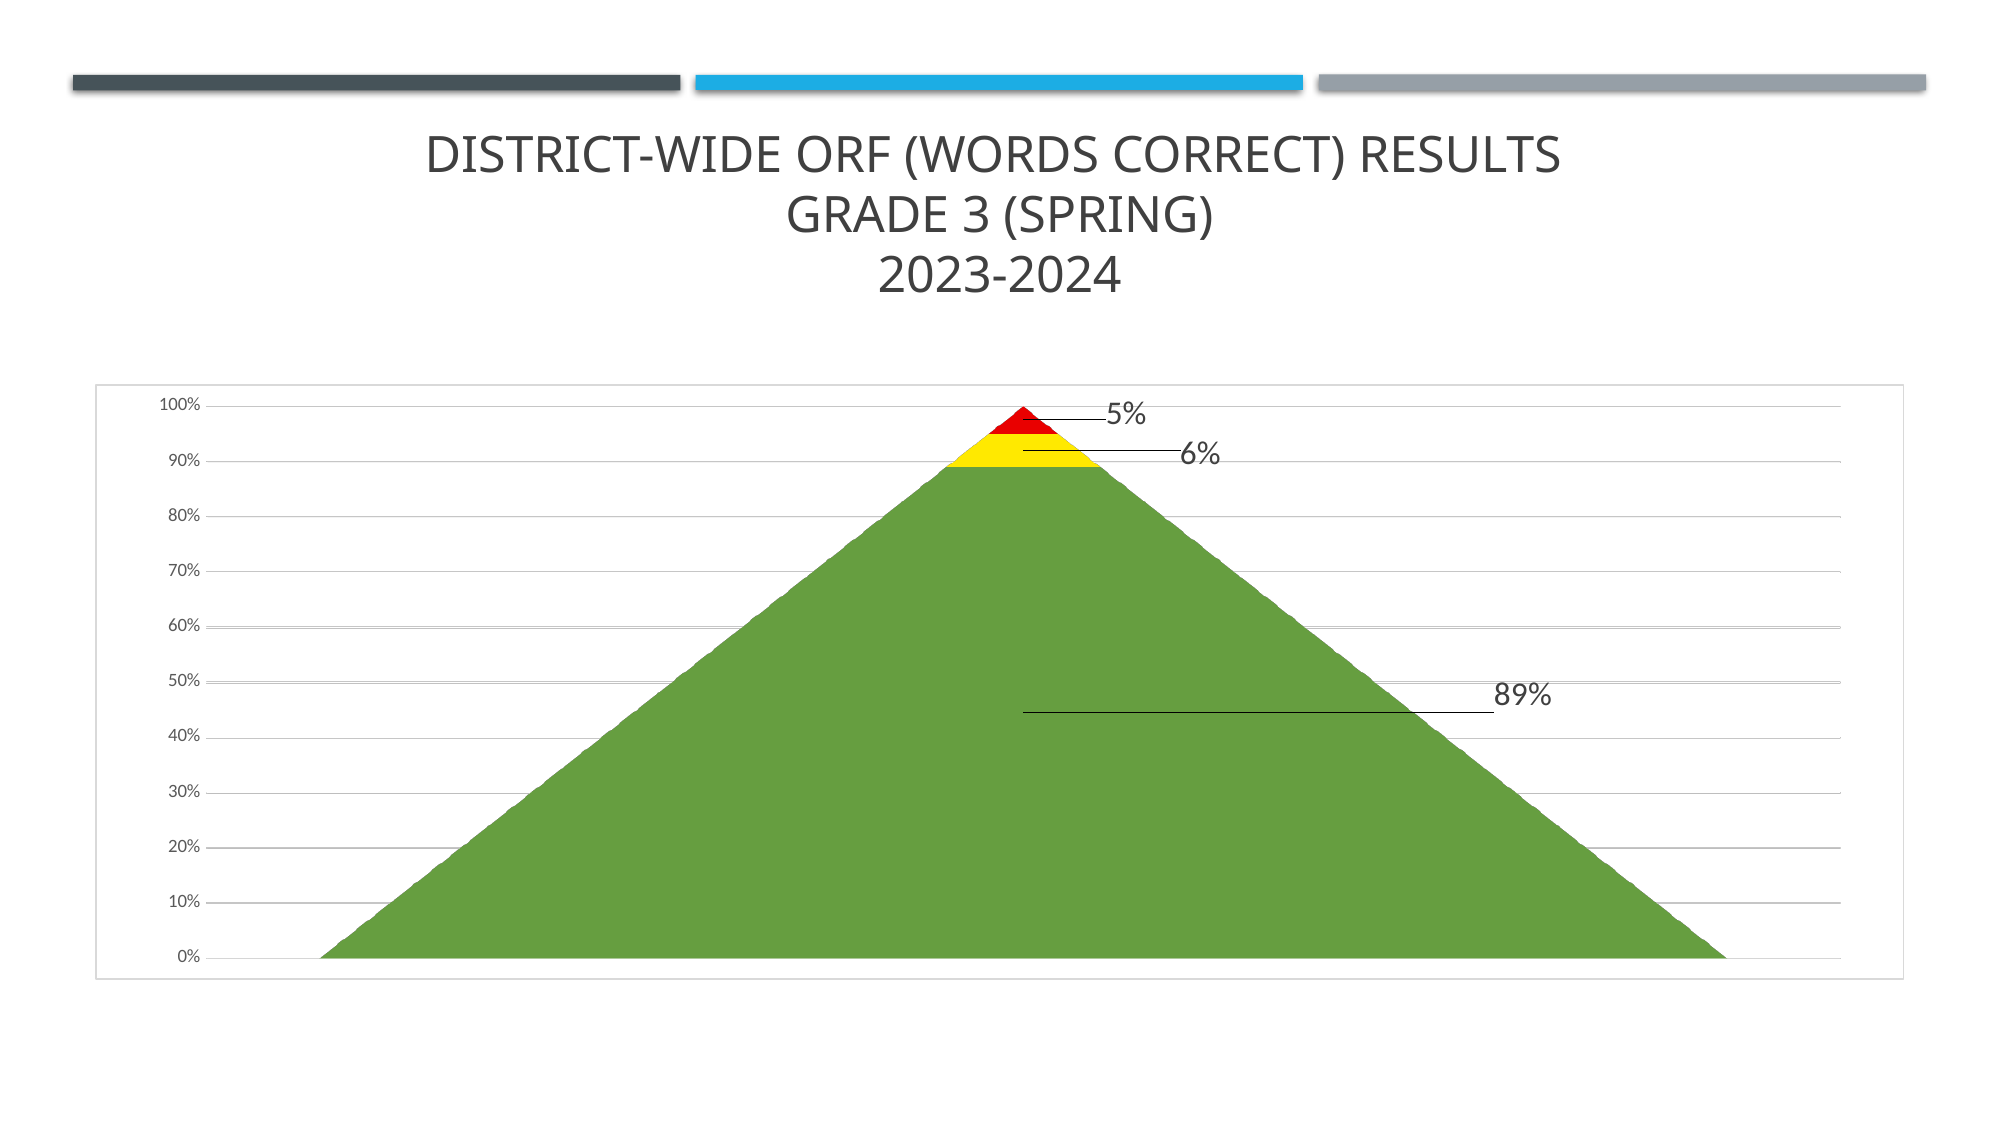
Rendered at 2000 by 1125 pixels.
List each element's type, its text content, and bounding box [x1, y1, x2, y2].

title District-wide orf (Words Correct) results grade 3 (SPRING) 2023-2024 [95, 115, 1905, 311]
chart [94, 383, 1905, 981]
